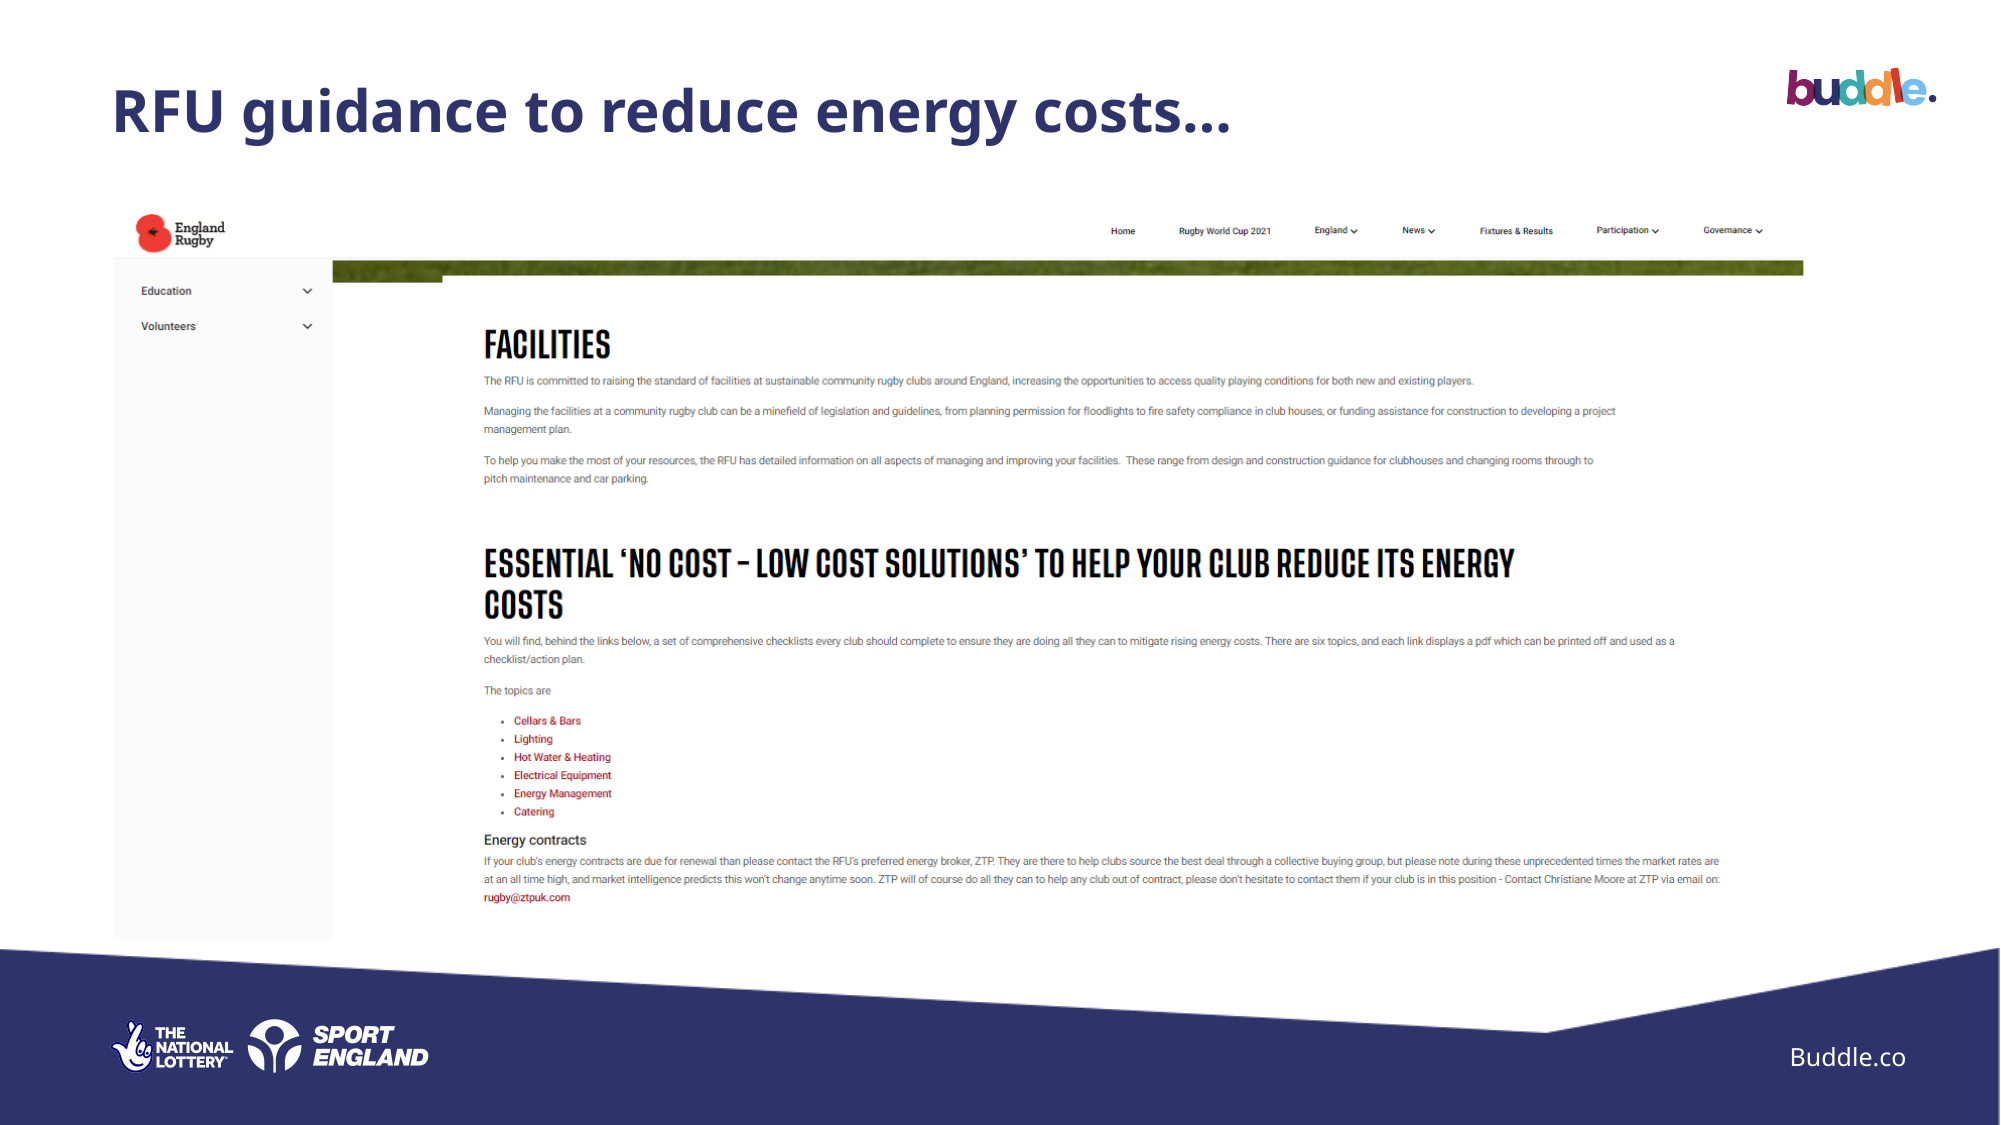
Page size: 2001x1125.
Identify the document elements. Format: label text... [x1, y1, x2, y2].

title RFU guidance to reduce energy costs… [96, 66, 1703, 191]
picture [1785, 66, 1938, 107]
picture [114, 210, 1804, 939]
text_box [0, 948, 2000, 1125]
